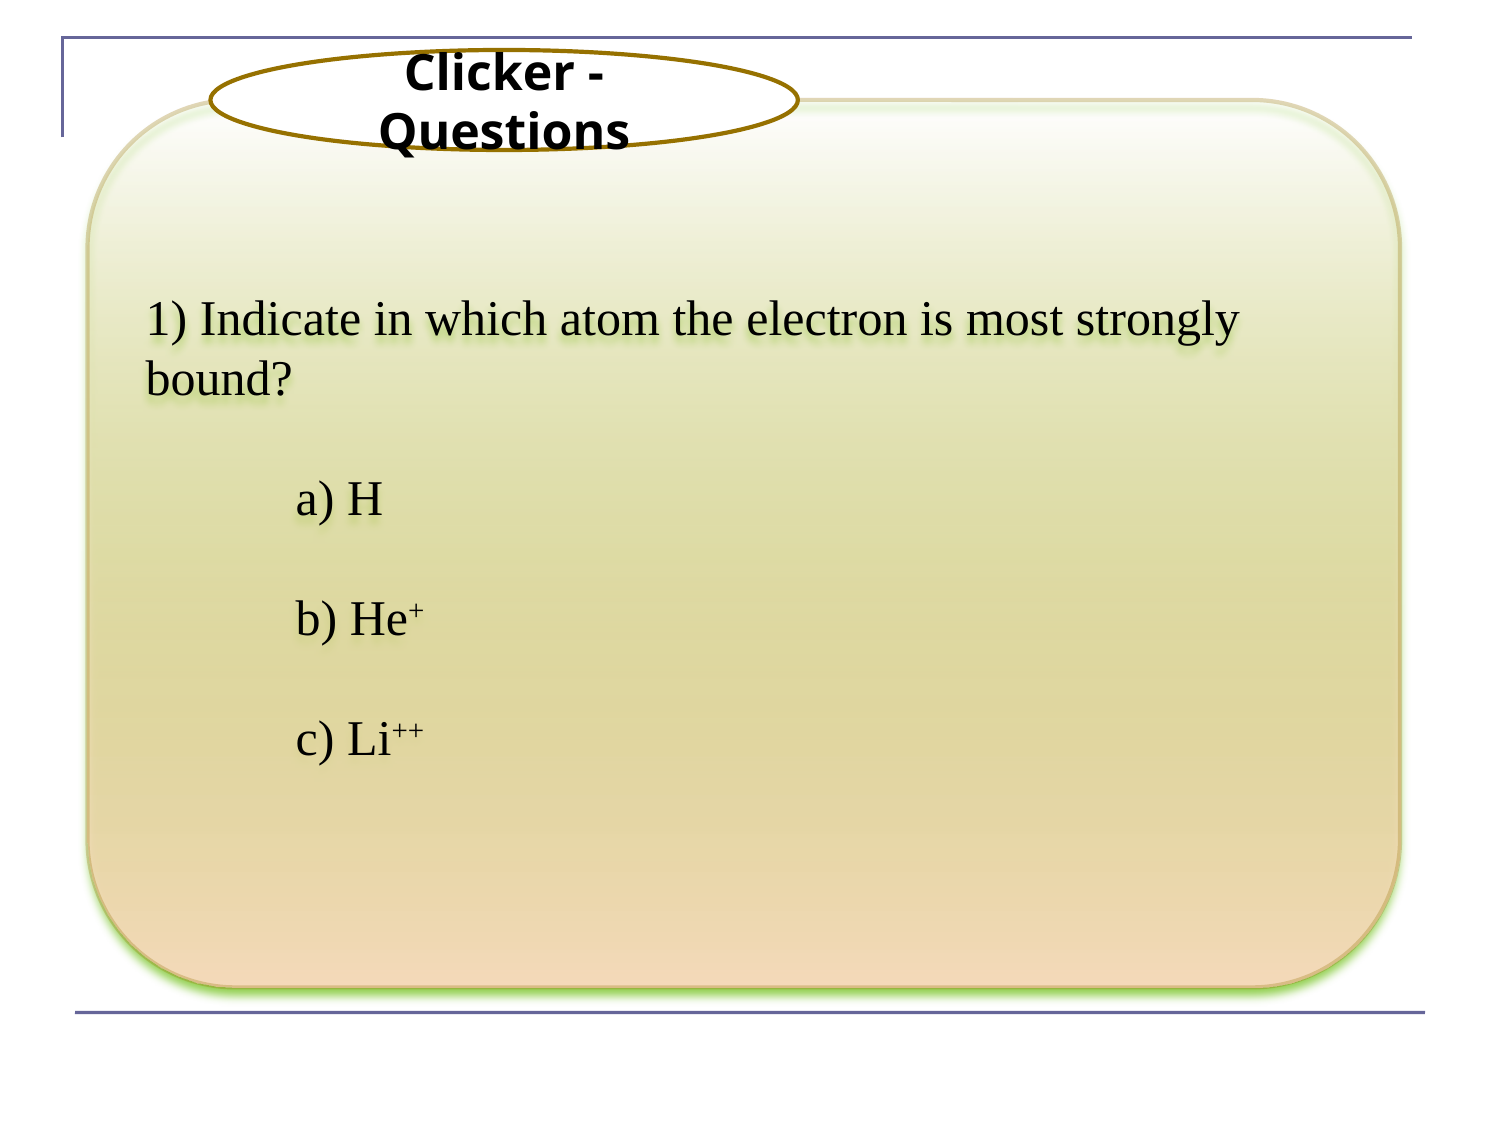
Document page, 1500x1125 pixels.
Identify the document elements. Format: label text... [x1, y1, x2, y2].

text_box Clicker - Questions [208, 47, 800, 153]
text_box 1) Indicate in which atom the electron is most strongly bound? a) H b) He+ c) Li++ [85, 97, 1403, 990]
